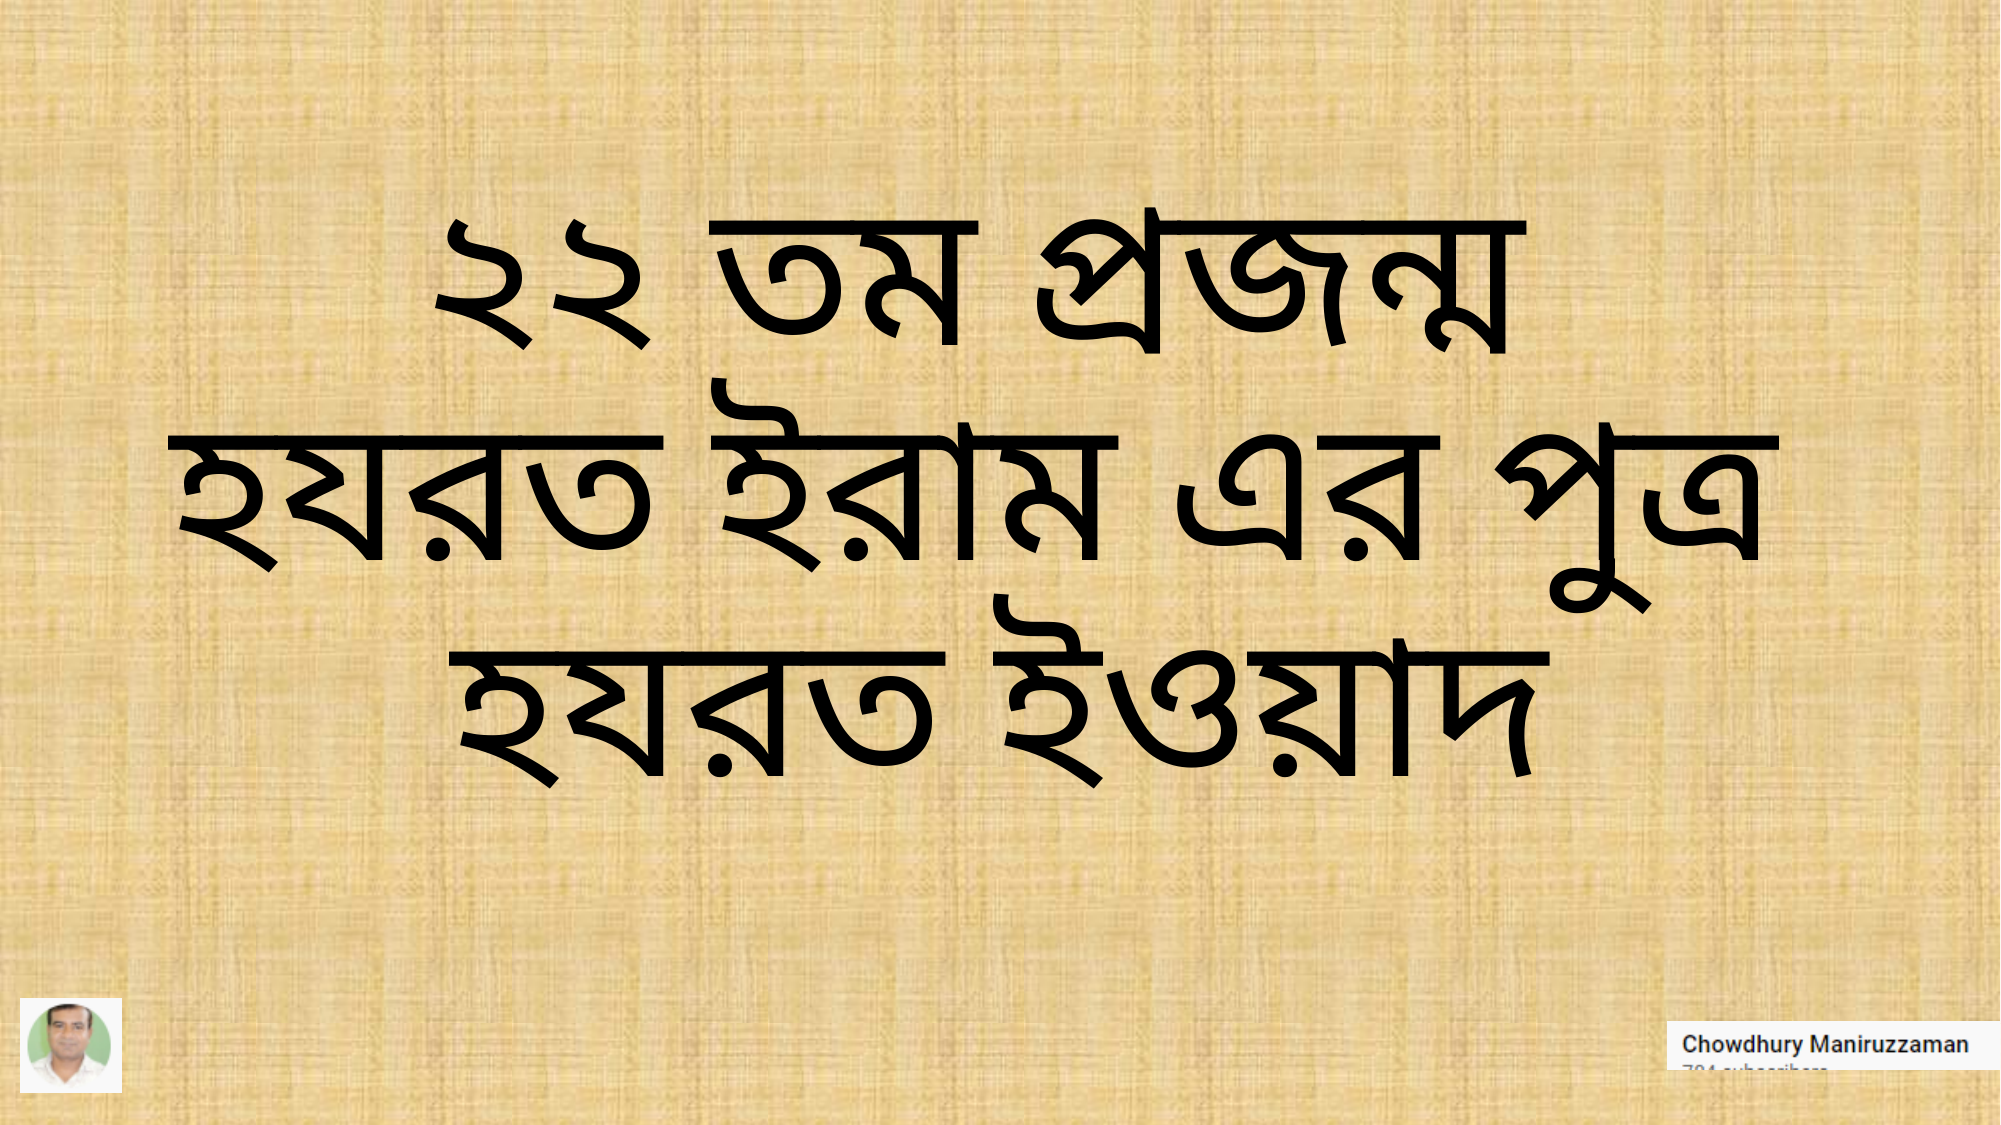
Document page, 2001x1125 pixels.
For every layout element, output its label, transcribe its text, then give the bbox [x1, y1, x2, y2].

title ২২ তম প্রজন্ম হযরত ইরাম এর পুত্র হযরত ইওয়াদ [0, 0, 2000, 828]
picture [0, 0, 2001, 1125]
